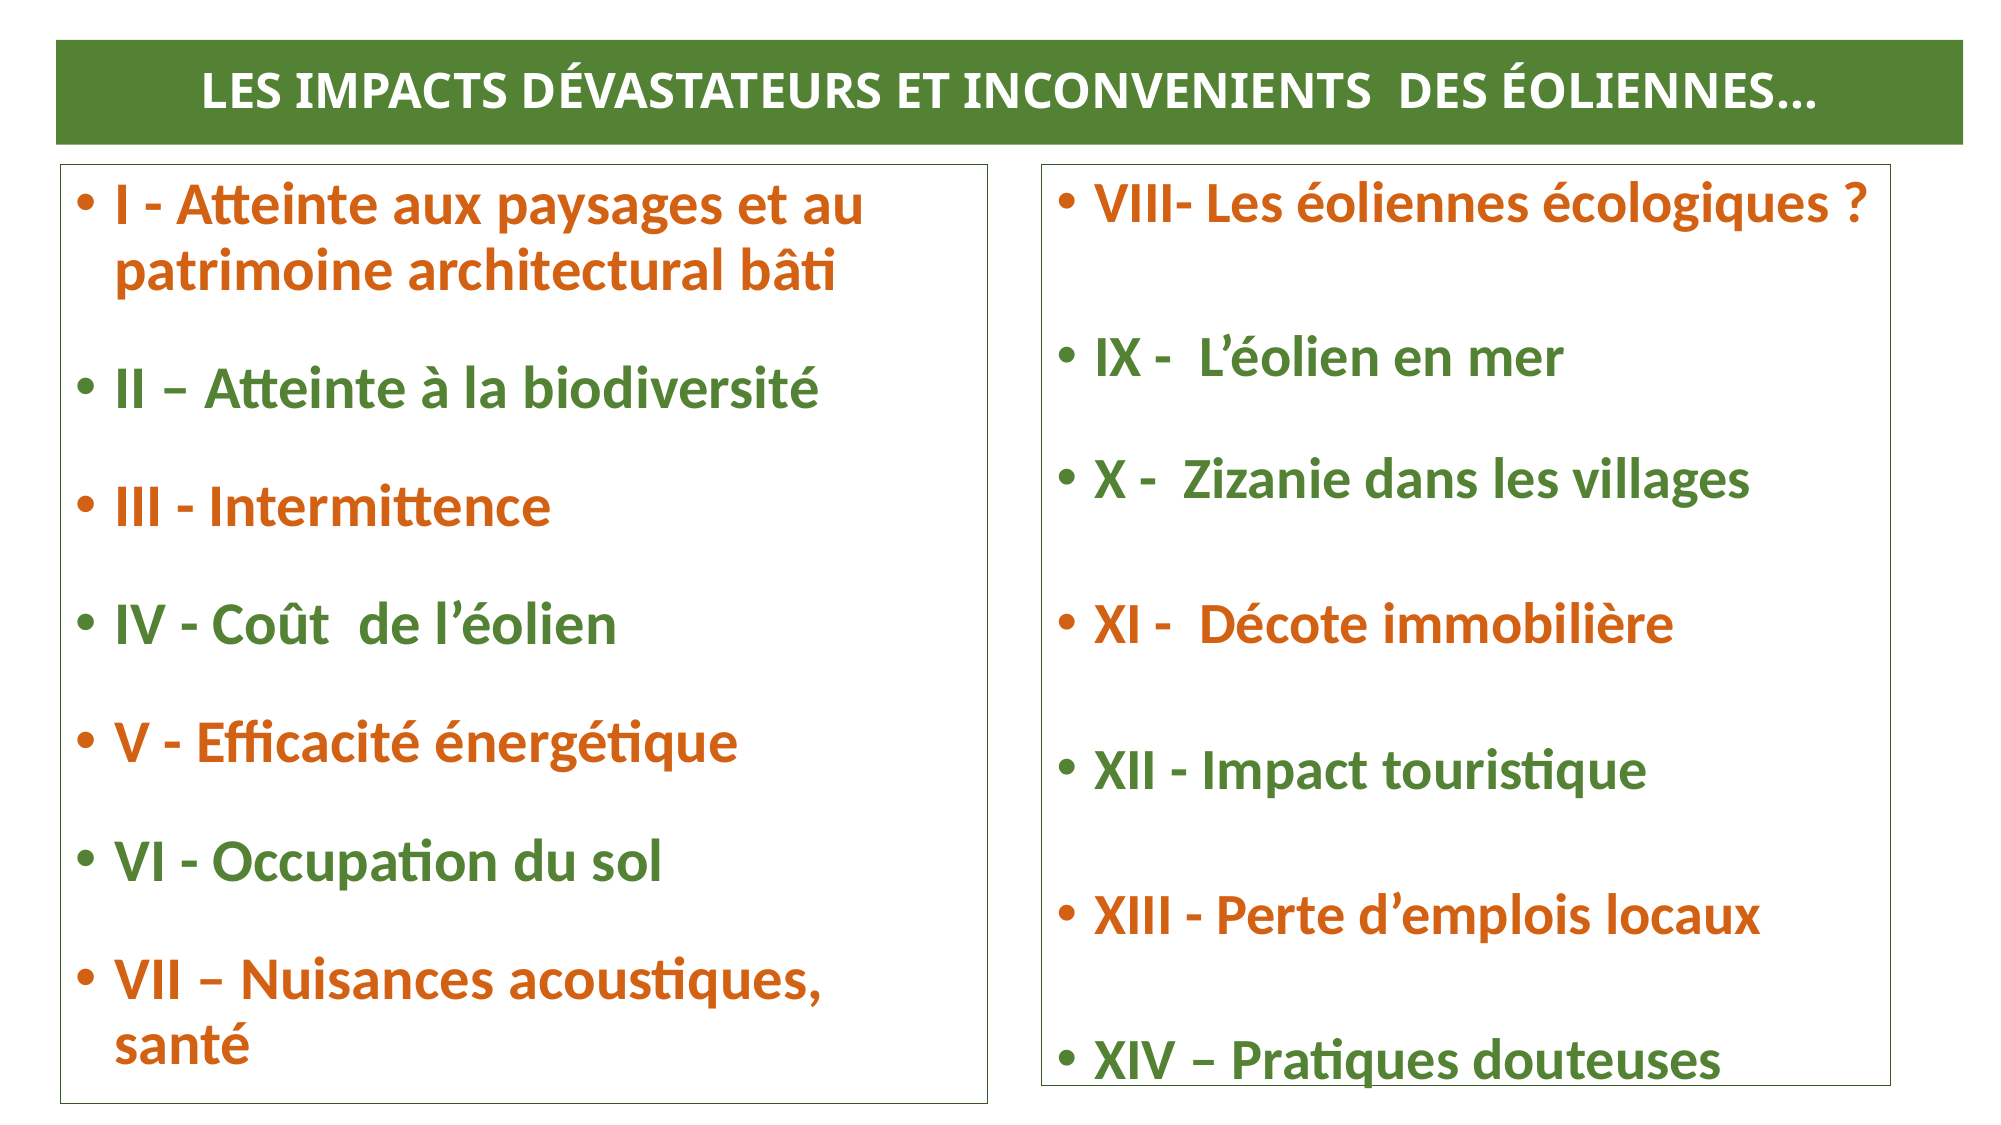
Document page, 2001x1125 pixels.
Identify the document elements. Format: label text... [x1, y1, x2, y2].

title LES impacts dévastateurs ET INCONVENIENTS des éoliennes… [56, 39, 1964, 145]
list VIII- Les éoliennes écologiques ? IX - L’éolien en mer X - Zizanie dans les villages XI - Décote immobilière XII - Impact touristique XIII - Perte d’emplois locaux XIV – Pratiques douteuses [1041, 164, 1891, 1086]
list I - Atteinte aux paysages et au patrimoine architectural bâti II – Atteinte à la biodiversité III - Intermittence IV - Coût de l’éolien V - Efficacité énergétique VI - Occupation du sol VII – Nuisances acoustiques, santé [60, 164, 988, 1104]
